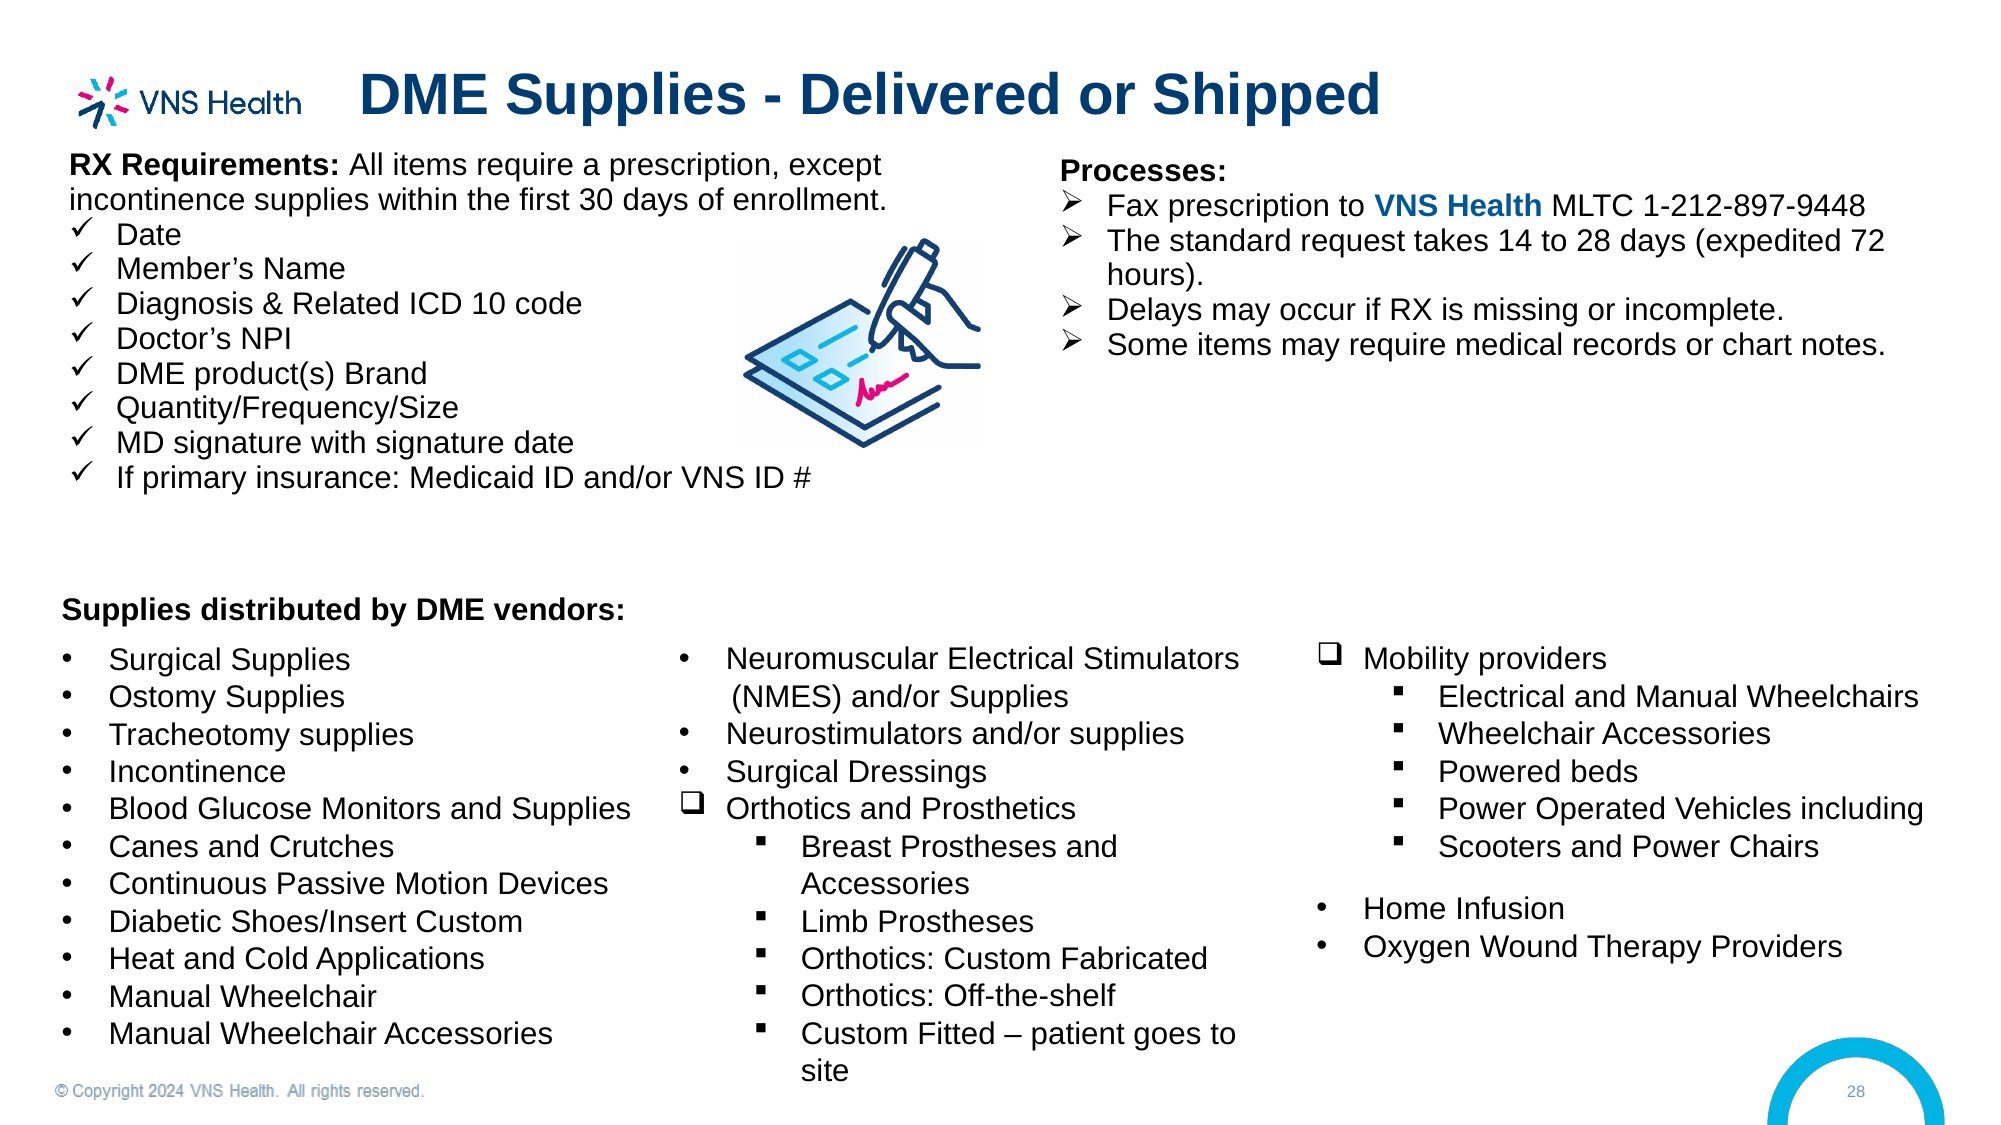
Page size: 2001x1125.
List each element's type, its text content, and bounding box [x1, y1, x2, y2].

slide_number 28 [1787, 1056, 1925, 1125]
picture [40, 1070, 452, 1112]
table_header Processes: Fax prescription to VNS Health MLTC 1-212-897-9448 The standard request takes 14 to 28 days (expedited 72 hours). Delays may occur if RX is missing or incomplete. Some items may require medical records or chart notes. [1046, 147, 1973, 403]
title DME Supplies - Delivered or Shipped [359, 47, 1874, 127]
picture [72, 70, 306, 135]
text_box Mobility providers Electrical and Manual Wheelchairs Wheelchair Accessories Powered beds Power Operated Vehicles including Scooters and Power Chairs Home Infusion Oxygen Wound Therapy Providers [1301, 631, 1974, 1011]
picture [743, 238, 981, 448]
text_box Supplies distributed by DME vendors: Surgical Supplies Ostomy Supplies Tracheotomy supplies Incontinence Blood Glucose Monitors and Supplies Canes and Crutches Continuous Passive Motion Devices Diabetic Shoes/Insert Custom Heat and Cold Applications Manual Wheelchair Manual Wheelchair Accessories [46, 581, 653, 1059]
text_box Neuromuscular Electrical Stimulators (NMES) and/or Supplies Neurostimulators and/or supplies Surgical Dressings Orthotics and Prosthetics Breast Prostheses and Accessories Limb Prostheses Orthotics: Custom Fabricated Orthotics: Off-the-shelf Custom Fitted – patient goes to site [664, 631, 1308, 1096]
table_header RX Requirements: All items require a prescription, except incontinence supplies within the first 30 days of enrollment. Date Member’s Name Diagnosis & Related ICD 10 code Doctor’s NPI DME product(s) Brand Quantity/Frequency/Size MD signature with signature date If primary insurance: Medicaid ID and/or VNS ID # [55, 141, 960, 606]
picture [1875, 1038, 1945, 1111]
picture [1768, 1038, 1837, 1108]
